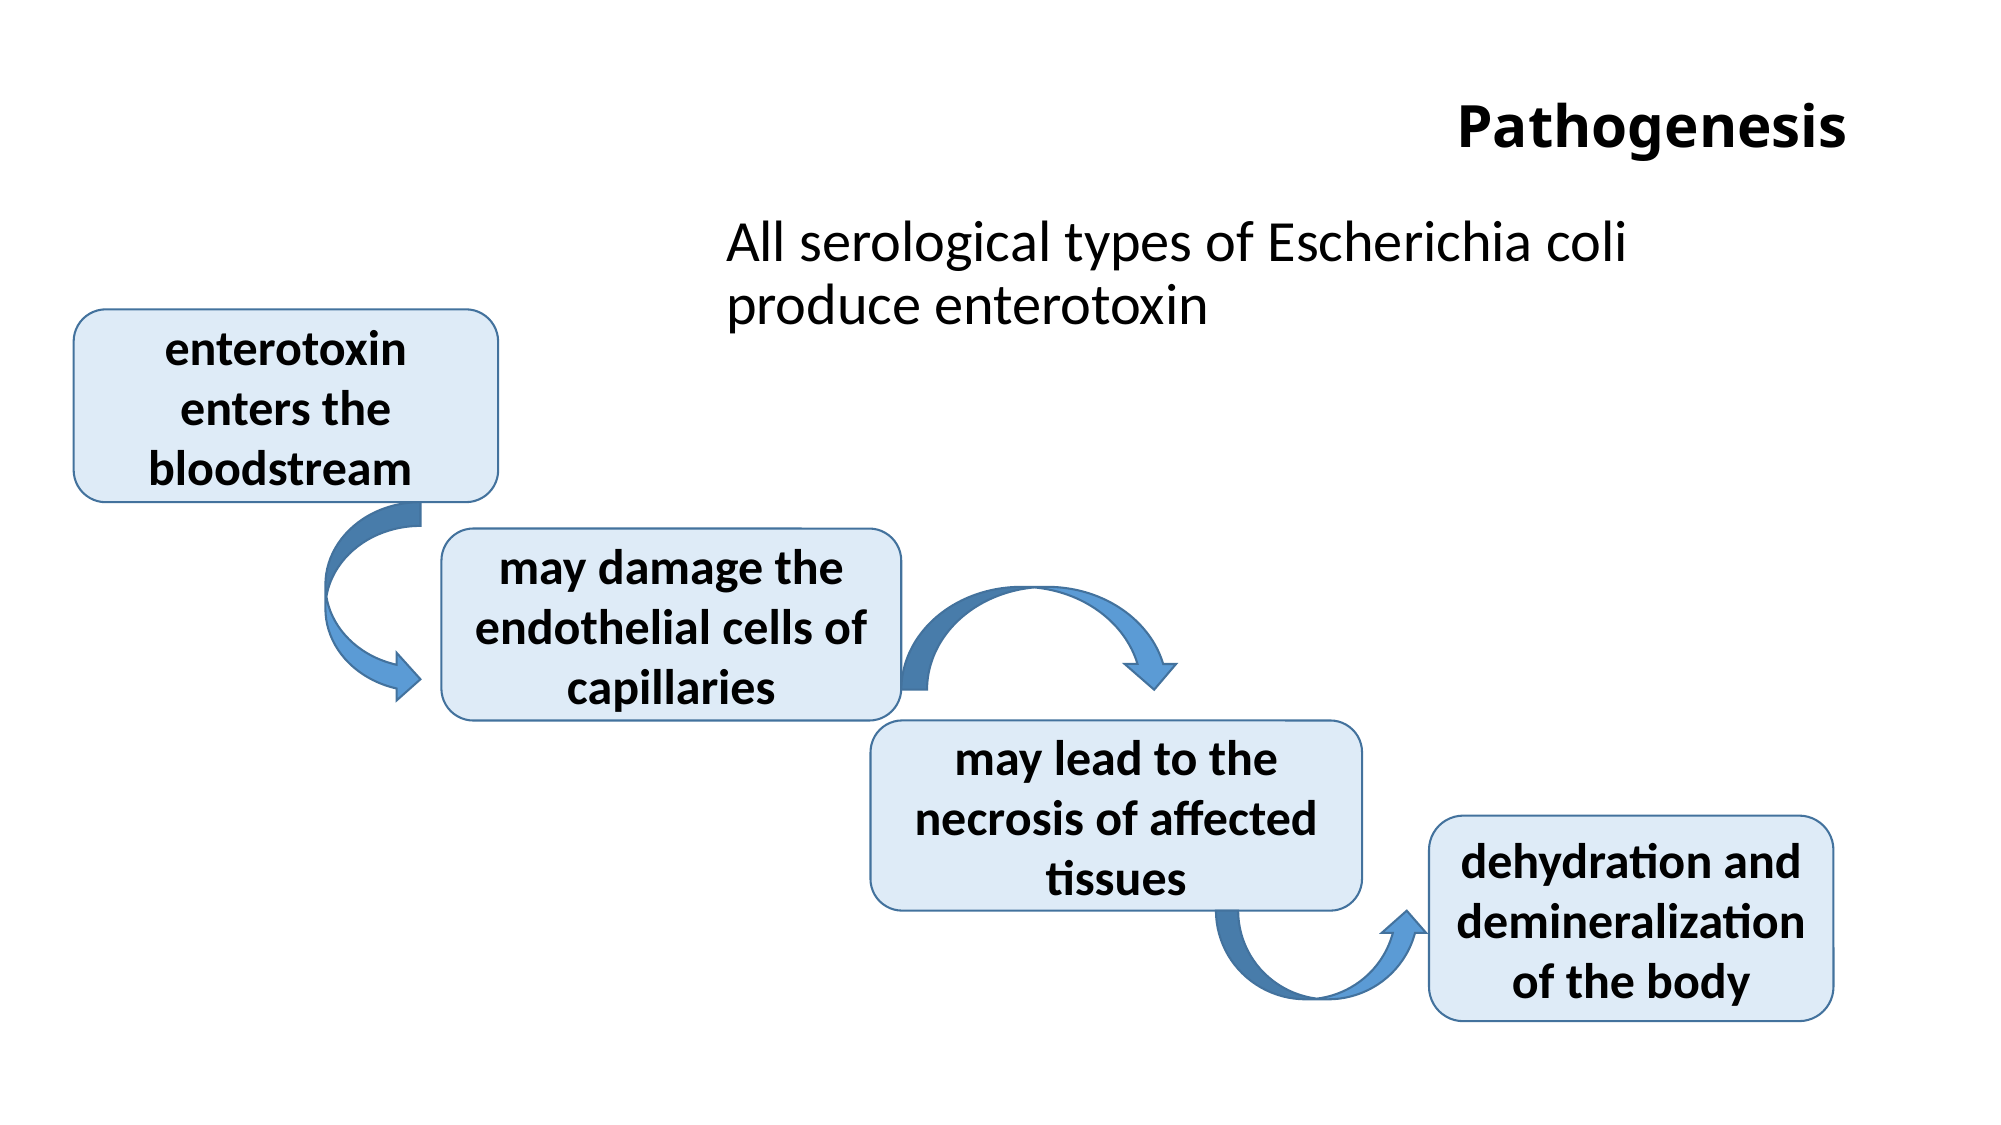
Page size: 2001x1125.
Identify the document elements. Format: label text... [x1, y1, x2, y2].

text_box enterotoxin enters the bloodstream [72, 308, 500, 504]
text_box may damage the endothelial cells of capillaries [440, 527, 903, 722]
text_box may lead to the necrosis of affected tissues [869, 719, 1364, 912]
text_box dehydration and demineralization of the body [1427, 814, 1835, 1023]
list All serological types of Escherichia coli produce enterotoxin [711, 203, 1849, 406]
text_box [1214, 909, 1429, 1001]
text_box [900, 585, 1179, 692]
text_box [324, 501, 422, 703]
title Pathogenesis [137, 59, 1863, 197]
